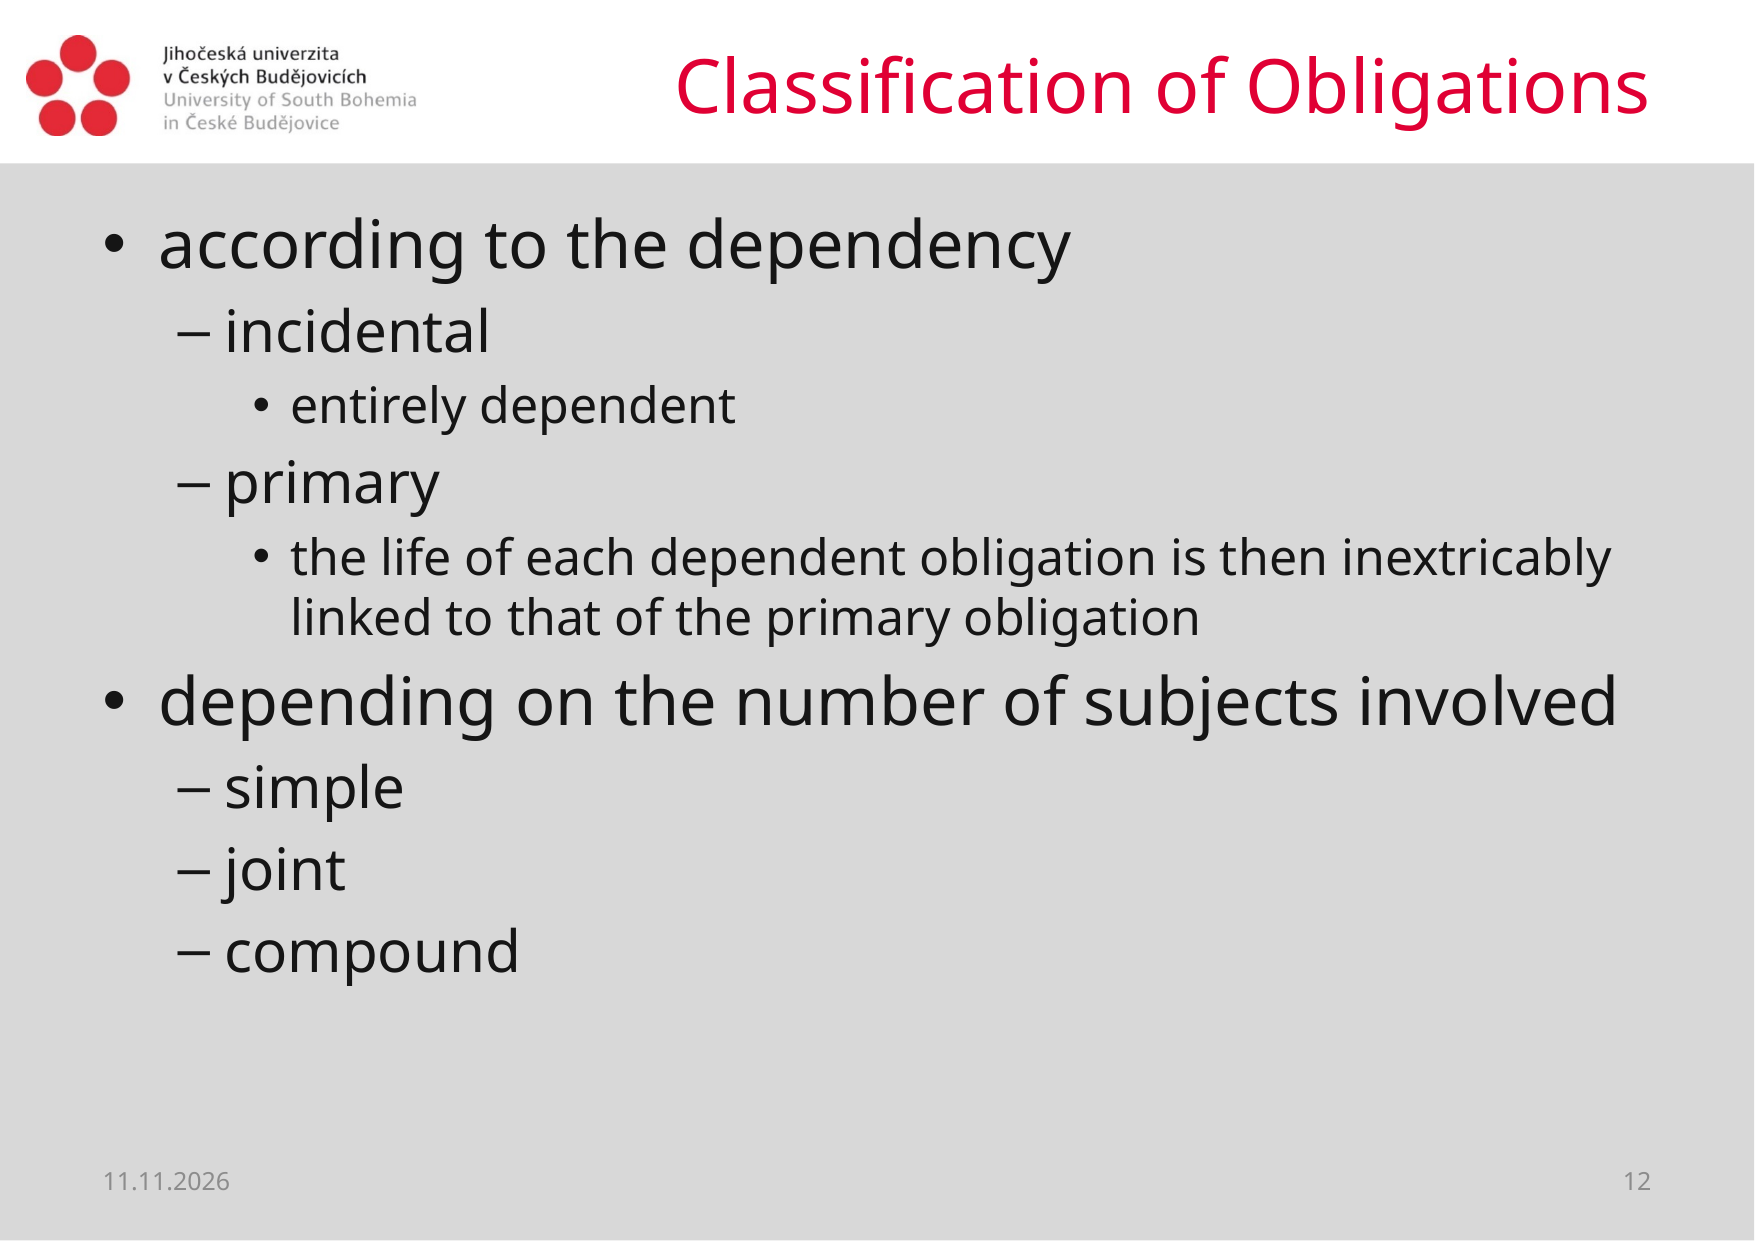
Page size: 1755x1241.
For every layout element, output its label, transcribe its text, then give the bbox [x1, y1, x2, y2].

picture [26, 35, 417, 136]
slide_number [87, 1149, 498, 1216]
title Classification of Obligations [448, 29, 1667, 139]
list according to the dependency incidental entirely dependent primary the life of each dependent obligation is then inextricably linked to that of the primary obligation depending on the number of subjects involved simple joint compound [87, 194, 1667, 1109]
slide_number 12 [1257, 1149, 1667, 1216]
